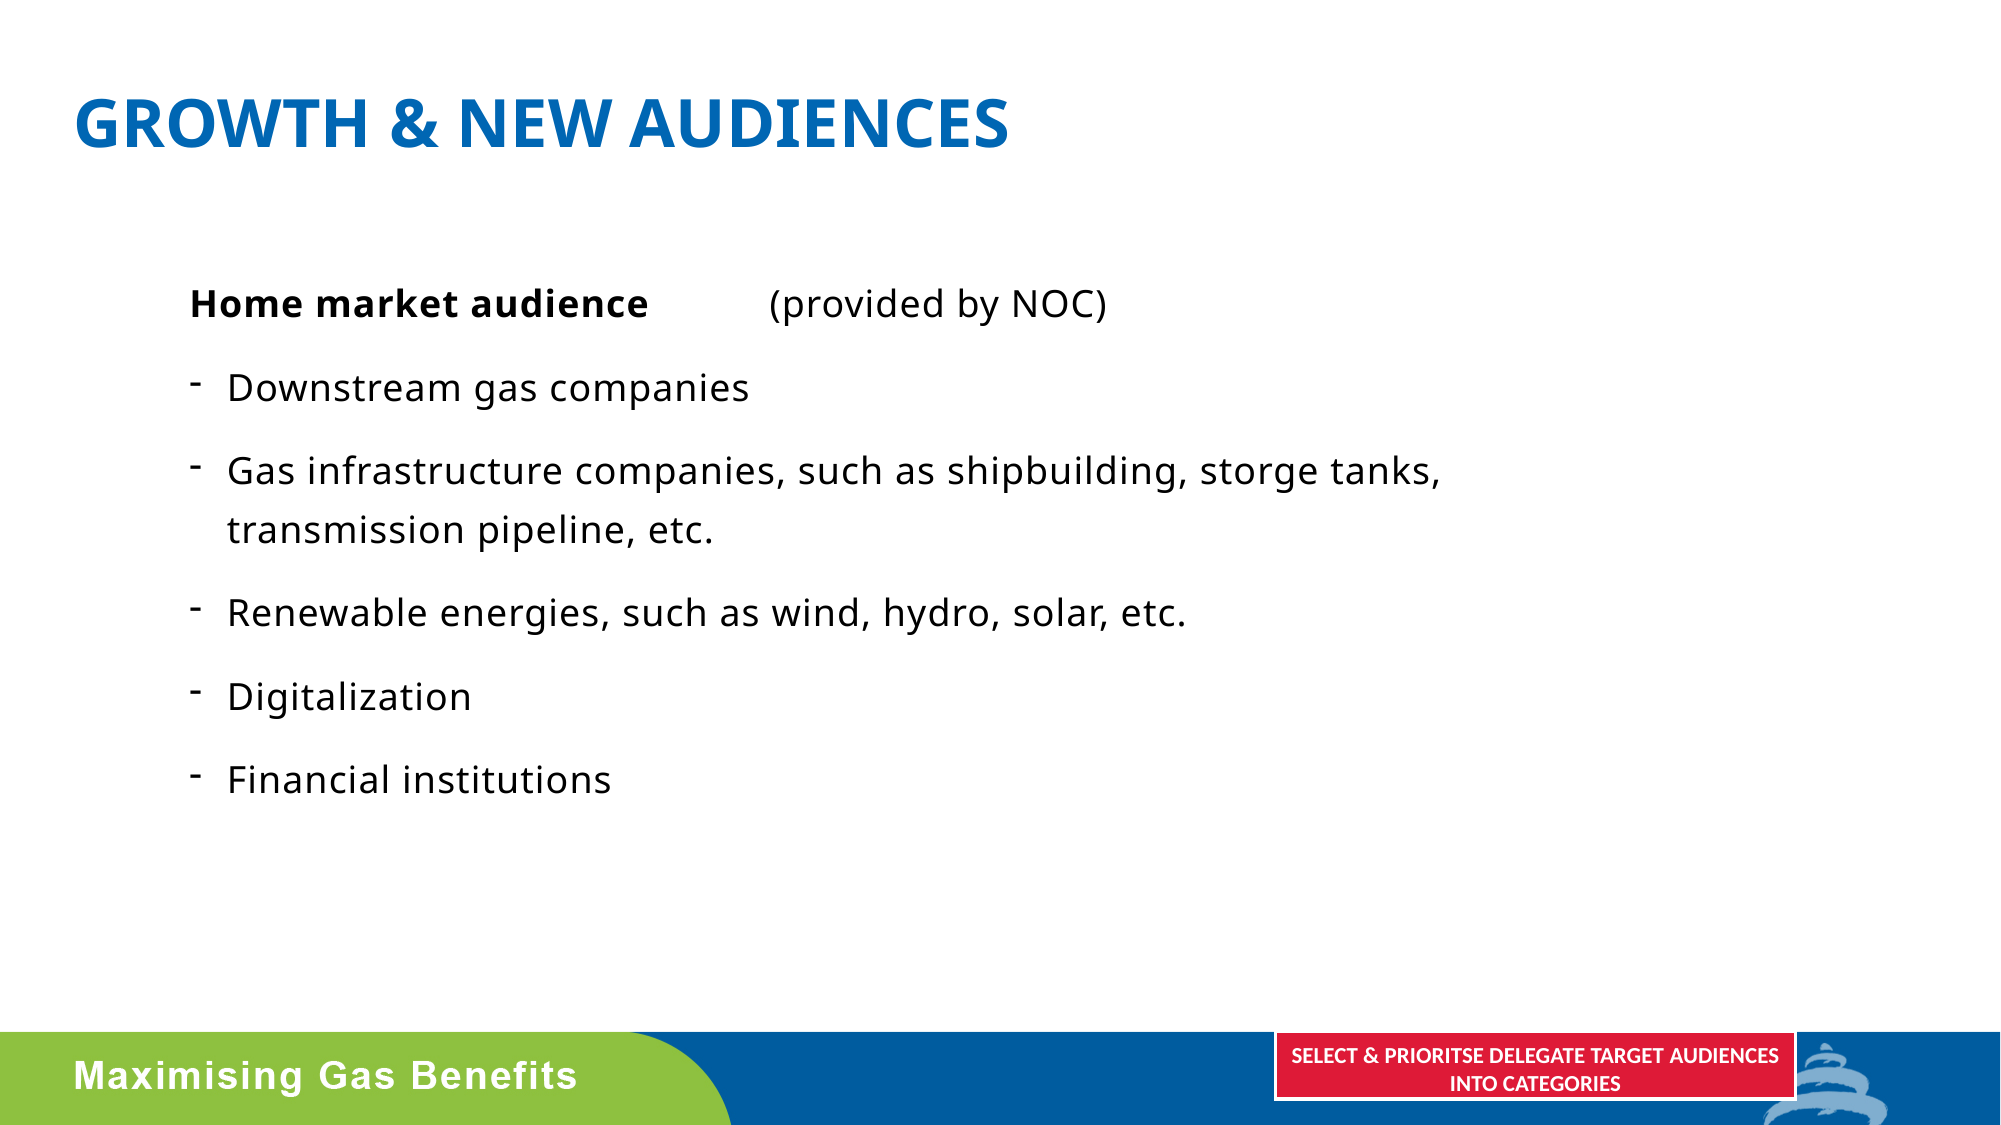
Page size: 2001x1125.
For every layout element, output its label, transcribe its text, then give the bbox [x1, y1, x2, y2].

picture [0, 0, 2001, 1125]
text_box SELECT & PRIORITSE DELEGATE TARGET AUDIENCES INTO CATEGORIES [1274, 1030, 1797, 1101]
title GROWTH & NEW AUDIENCES [58, 63, 1943, 179]
list Home market audience (provided by NOC) Downstream gas companies Gas infrastructure companies, such as shipbuilding, storge tanks, transmission pipeline, etc. Renewable energies, such as wind, hydro, solar, etc. Digitalization Financial institutions [174, 259, 1577, 973]
